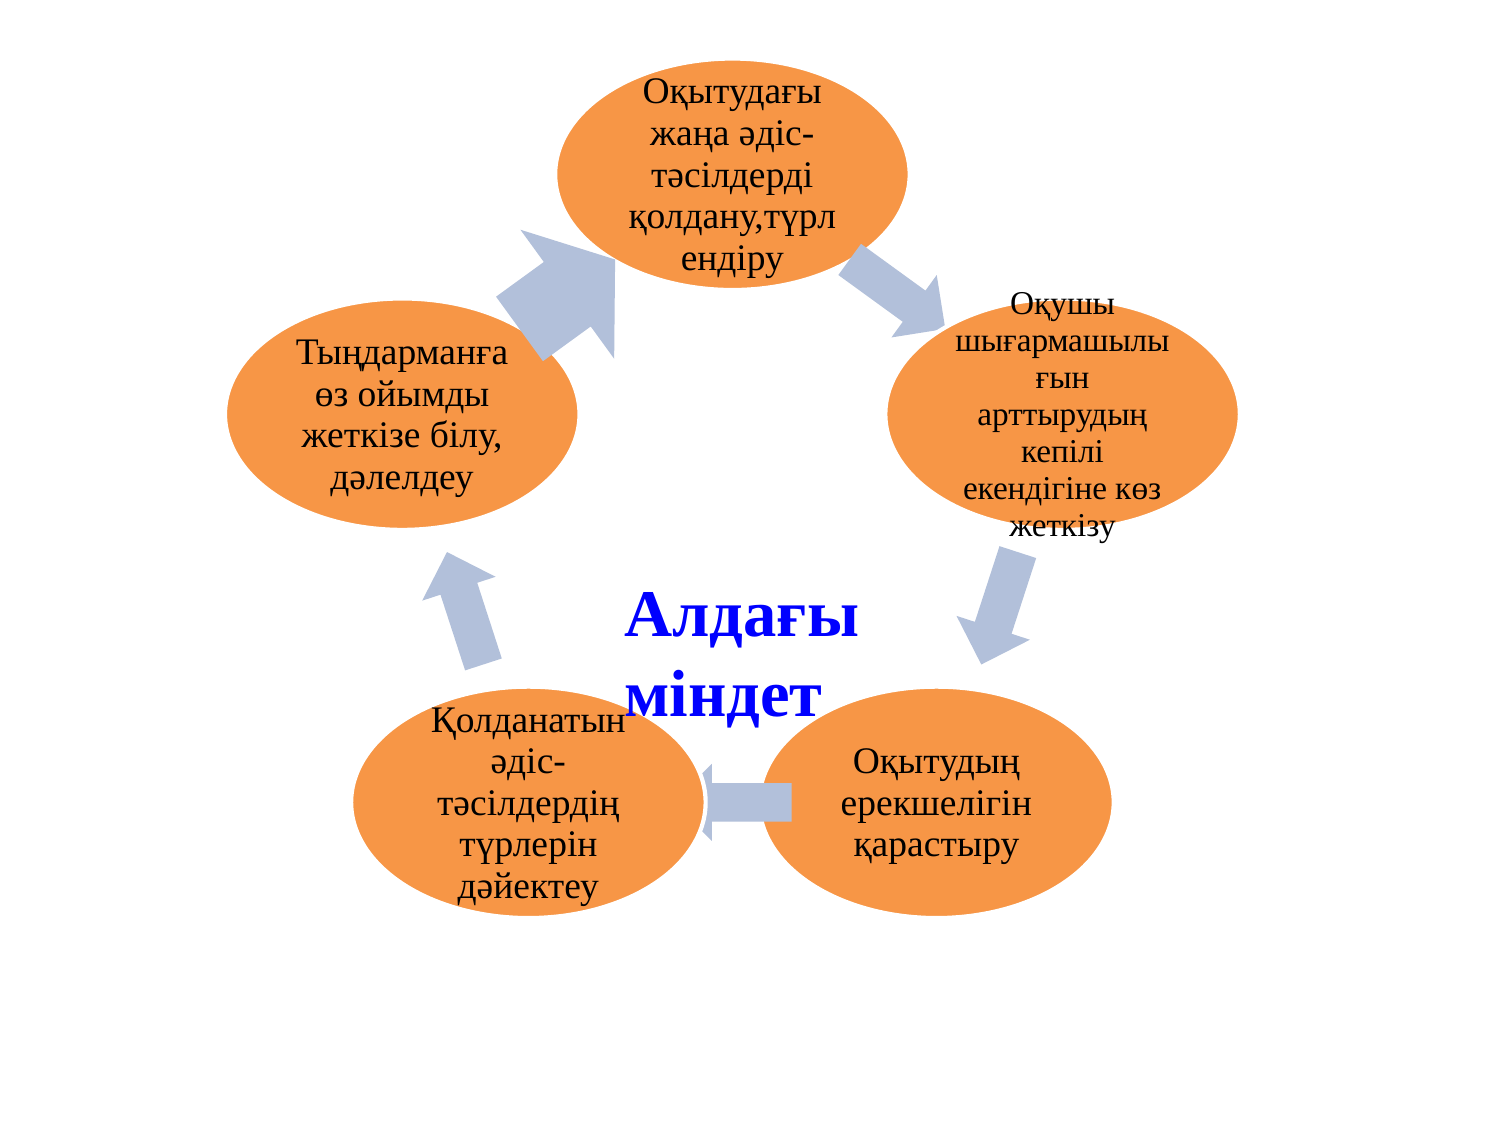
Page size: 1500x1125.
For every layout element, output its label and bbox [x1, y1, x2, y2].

text_box [23, 58, 1442, 985]
